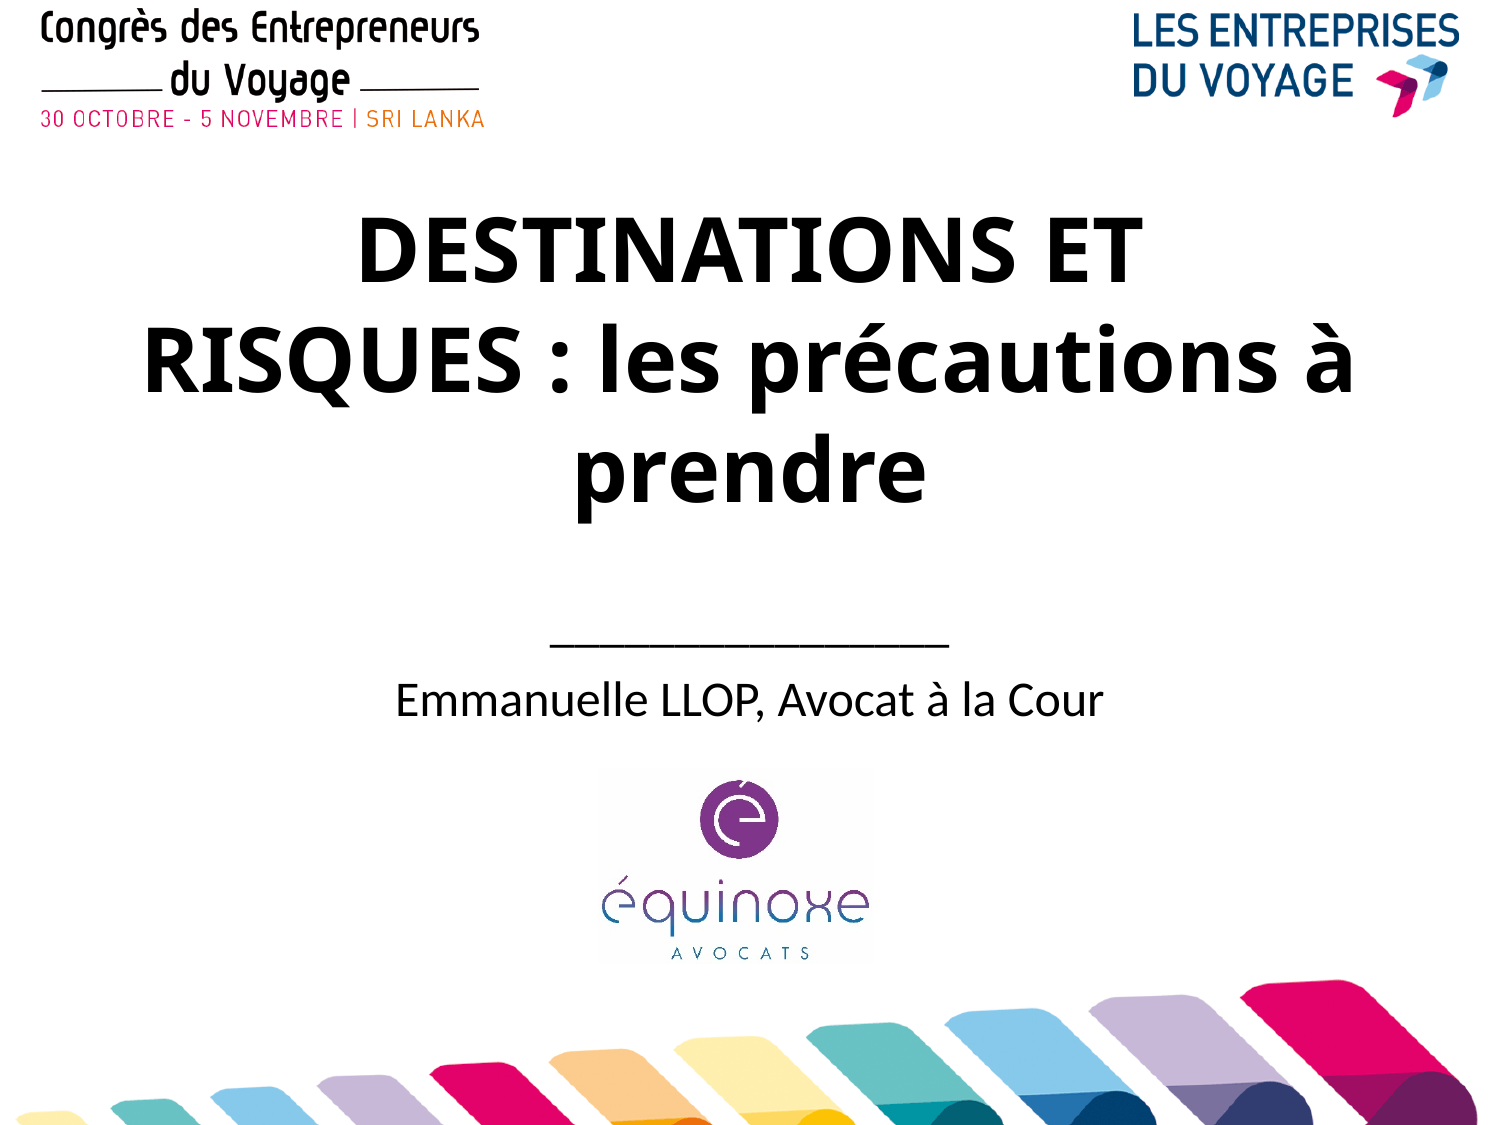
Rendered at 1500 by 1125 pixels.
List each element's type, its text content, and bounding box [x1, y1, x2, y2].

picture [0, 0, 1500, 1125]
title DESTINATIONS ET RISQUES : les précautions à prendre [112, 184, 1388, 533]
subtitle ________________ Emmanuelle LLOP, Avocat à la Cour [187, 590, 1313, 863]
